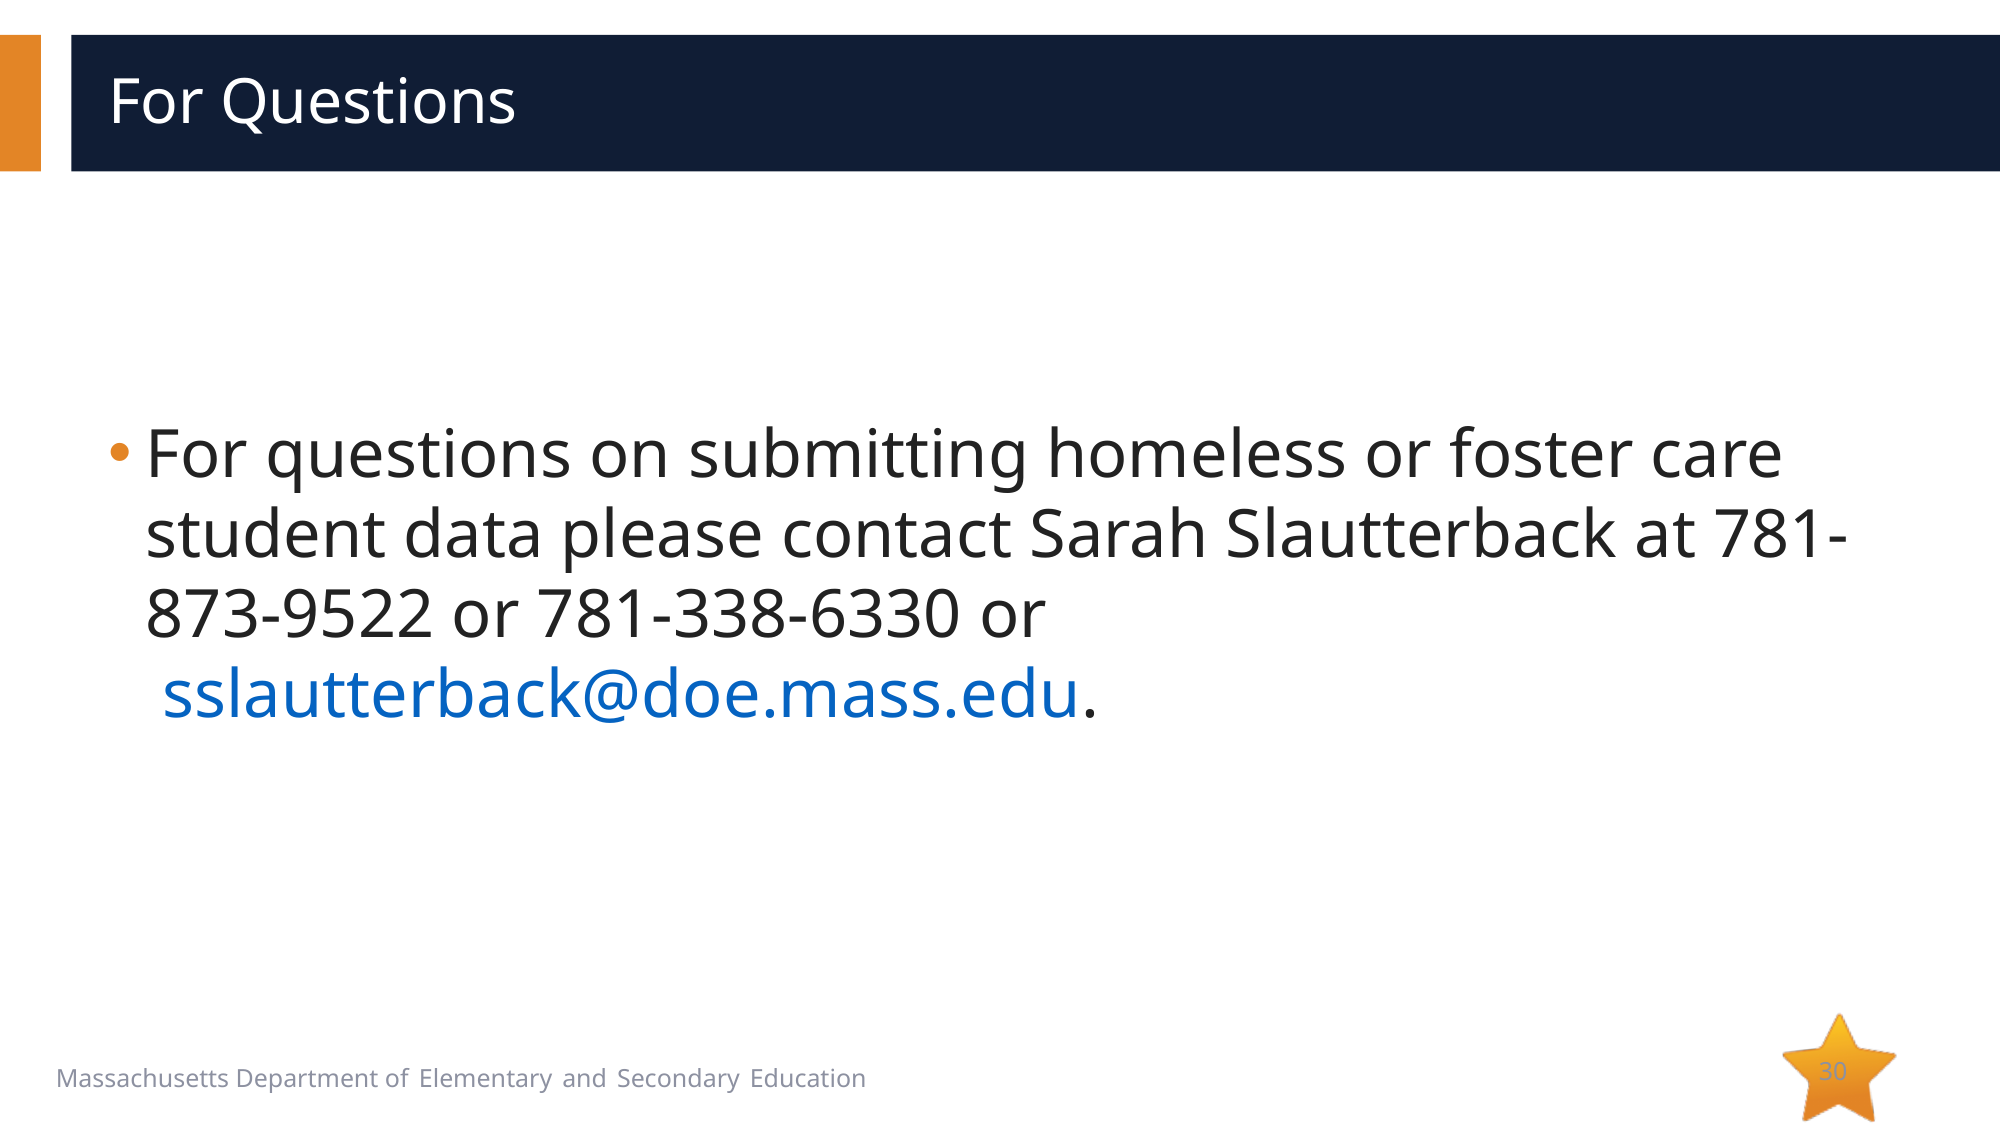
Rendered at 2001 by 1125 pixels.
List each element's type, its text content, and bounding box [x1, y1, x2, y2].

title For Questions [93, 47, 1959, 159]
list For questions on submitting homeless or foster care student data please contact Sarah Slautterback at 781-873-9522 or 781-338-6330 or sslautterback@doe.mass.edu. [93, 201, 1959, 1031]
picture [1775, 1031, 1909, 1125]
slide_number 30 [1412, 1042, 1863, 1103]
